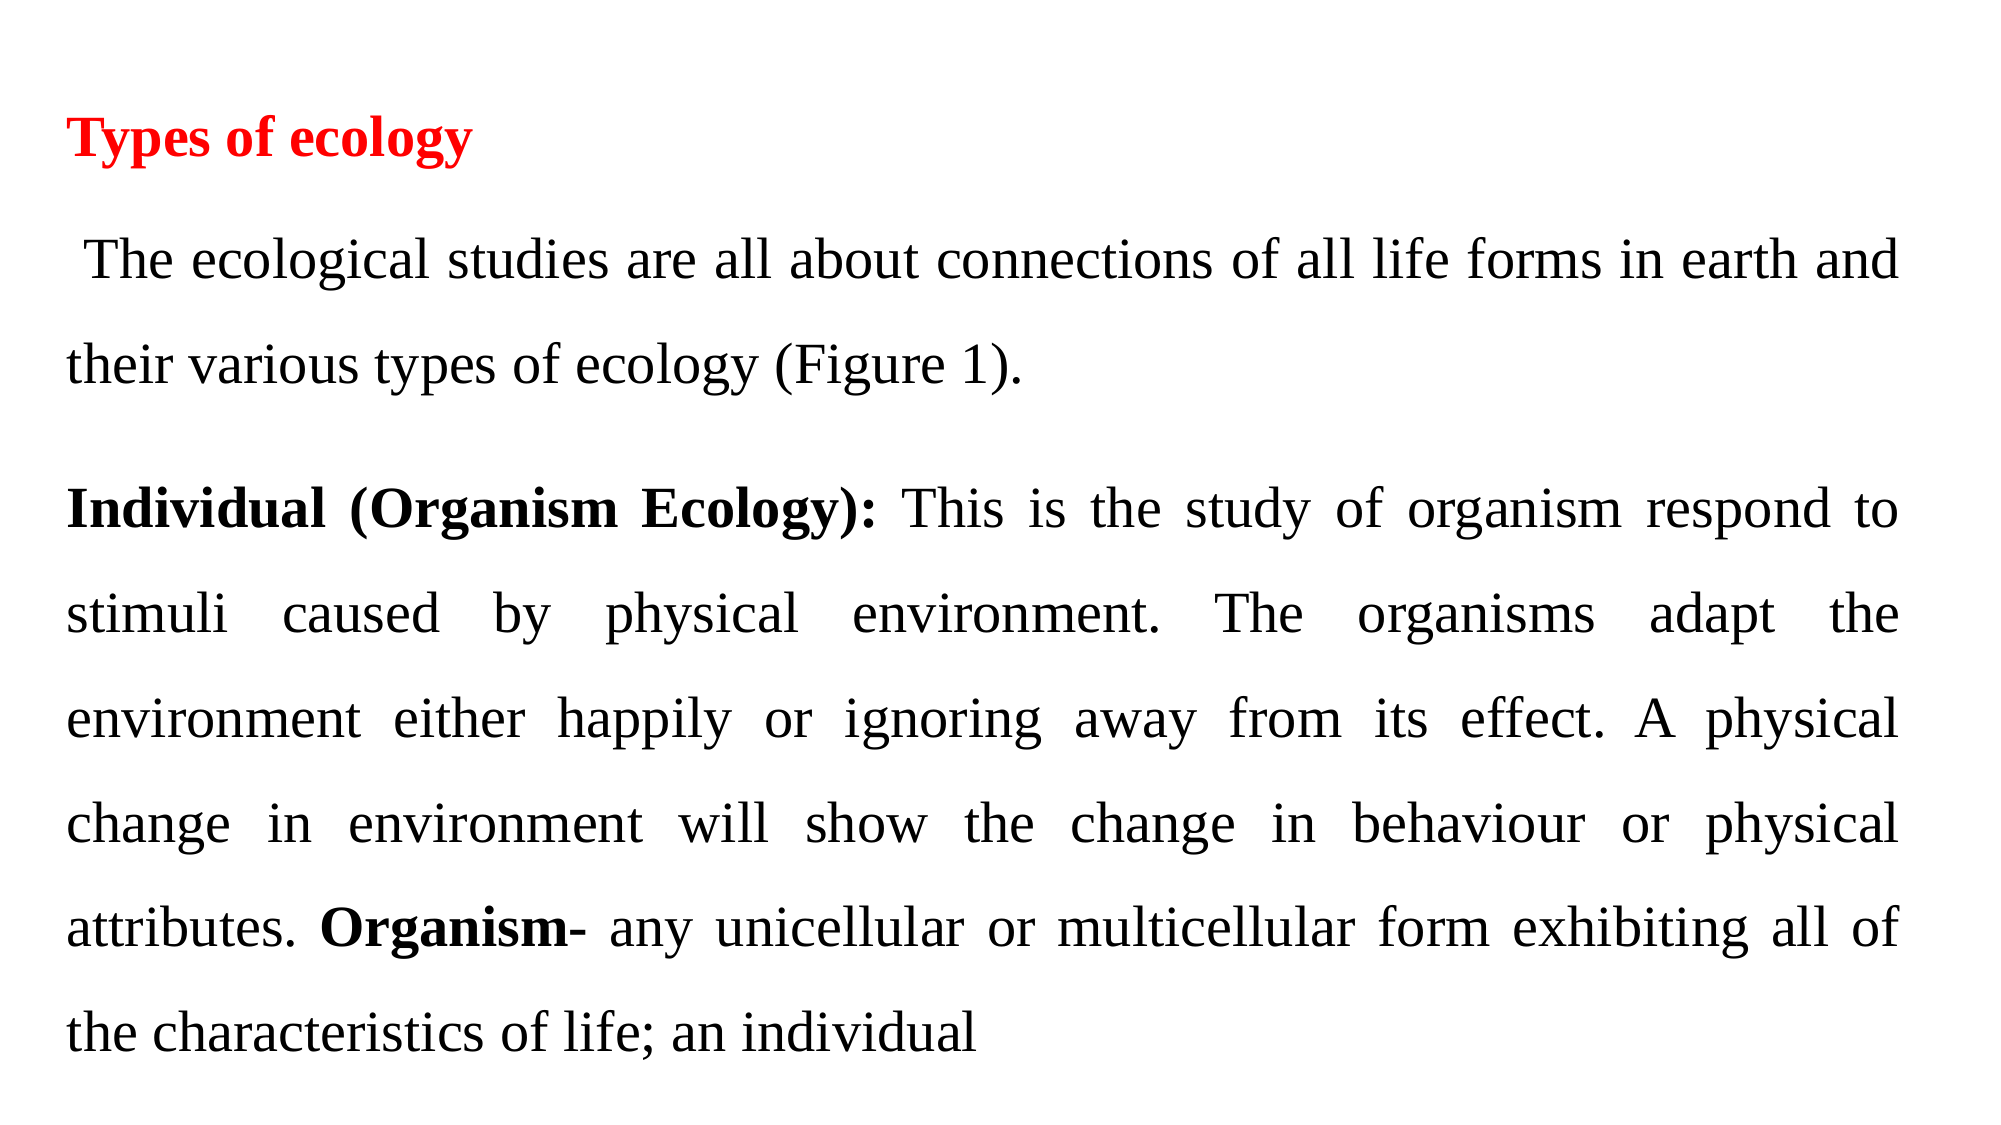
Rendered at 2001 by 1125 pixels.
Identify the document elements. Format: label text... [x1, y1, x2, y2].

text_box Types of ecology The ecological studies are all about connections of all life forms in earth and their various types of ecology (Figure 1). Individual (Organism Ecology): This is the study of organism respond to stimuli caused by physical environment. The organisms adapt the environment either happily or ignoring away from its effect. A physical change in environment will show the change in behaviour or physical attributes. Organism- any unicellular or multicellular form exhibiting all of the characteristics of life; an individual [52, 55, 1916, 1071]
